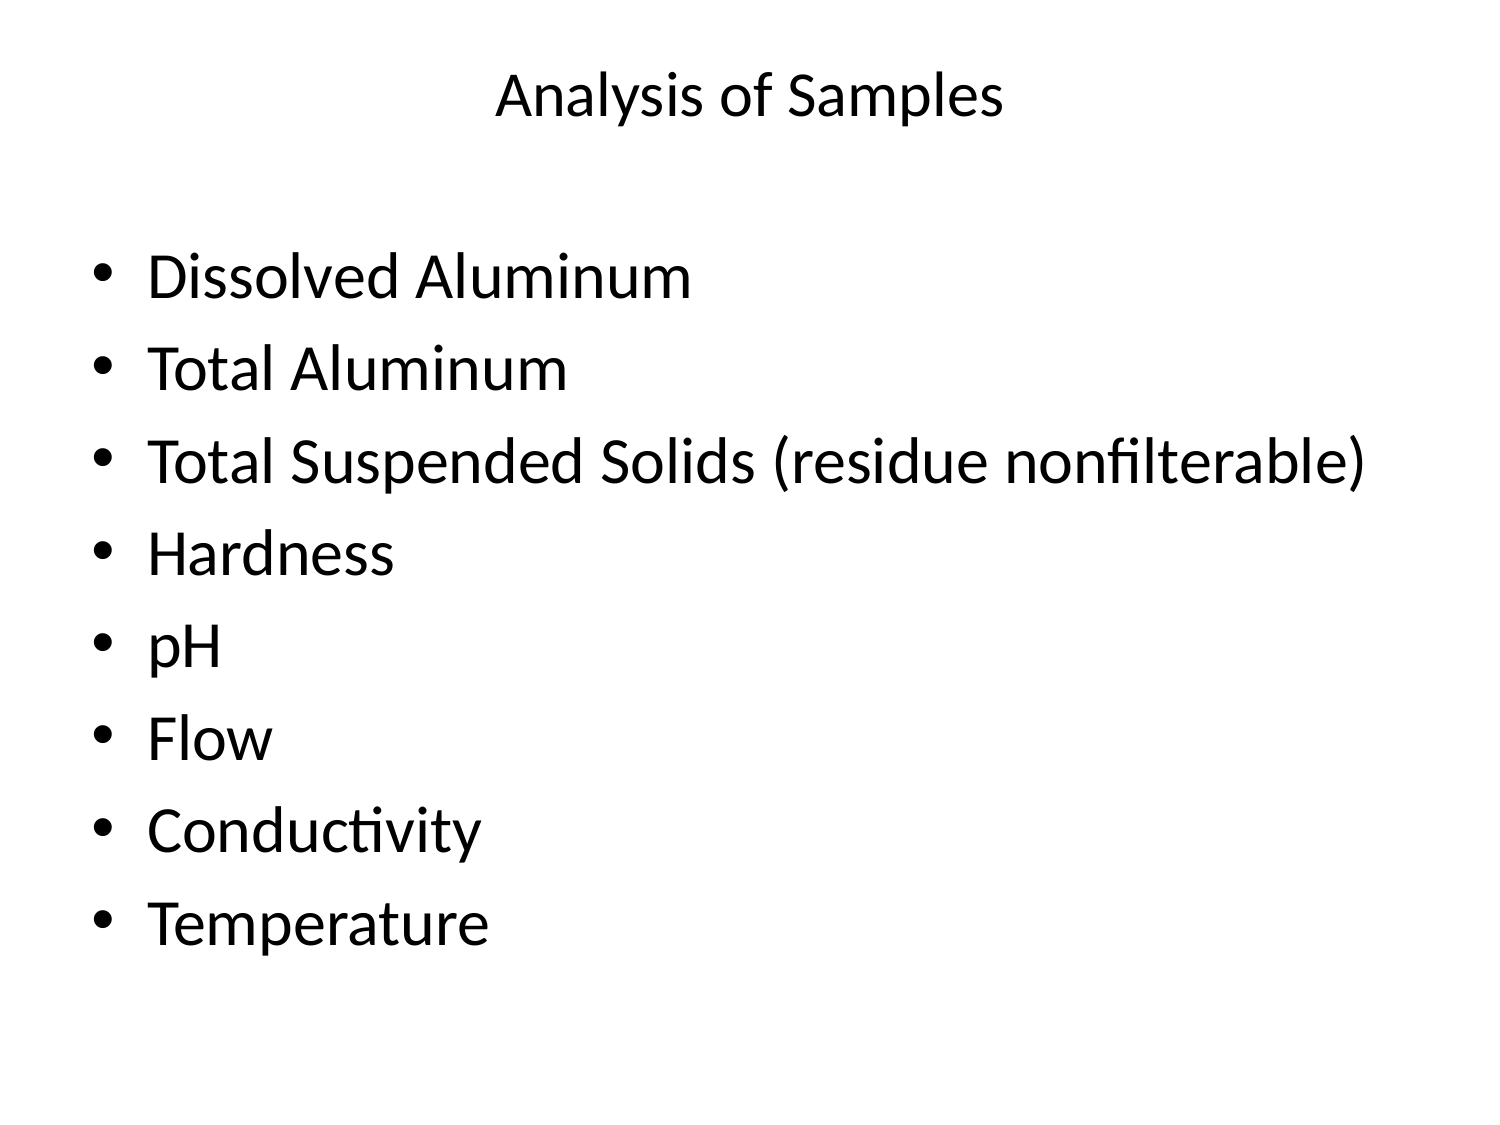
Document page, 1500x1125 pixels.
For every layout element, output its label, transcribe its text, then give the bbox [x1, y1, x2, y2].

list Dissolved Aluminum Total Aluminum Total Suspended Solids (residue nonfilterable) Hardness pH Flow Conductivity Temperature [76, 224, 1427, 968]
title Analysis of Samples [75, 45, 1425, 138]
